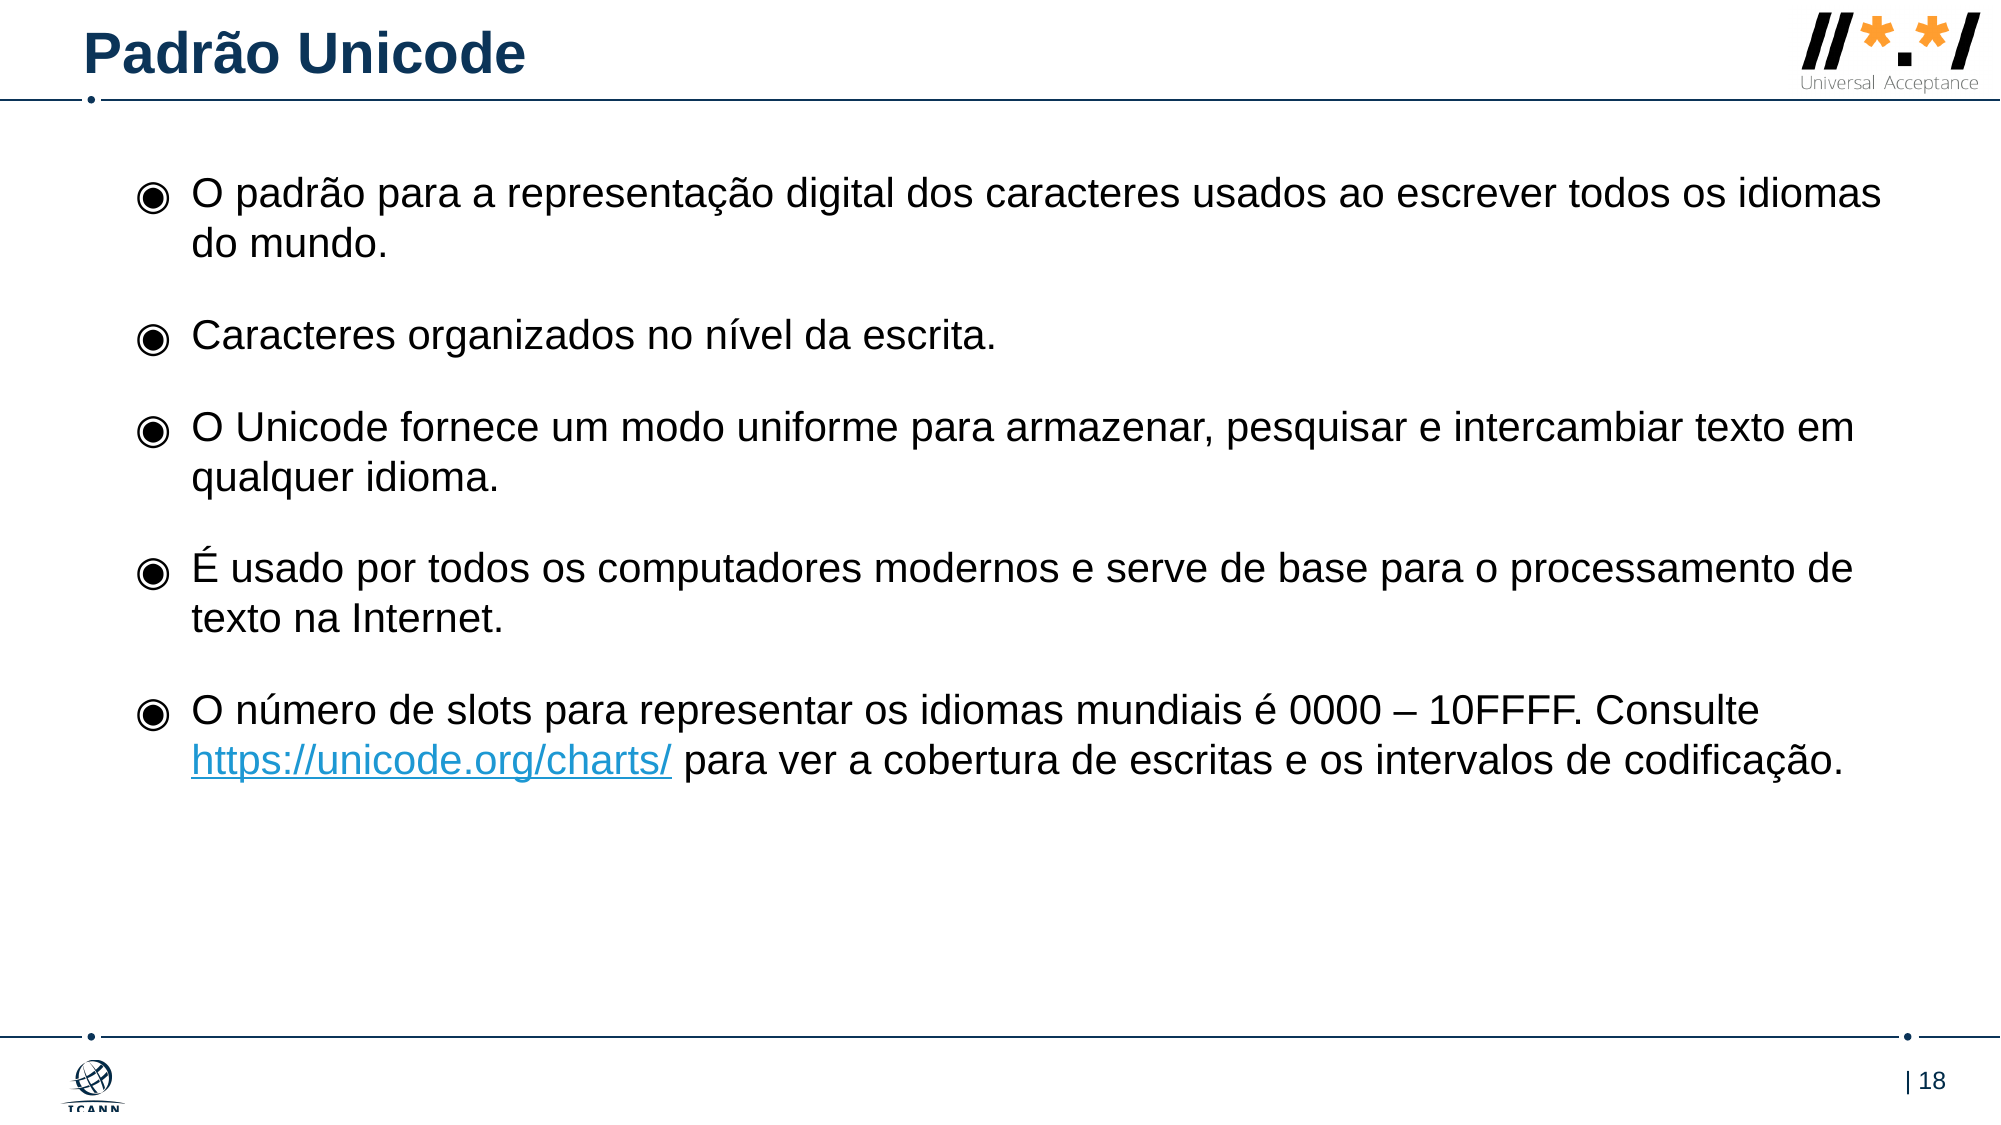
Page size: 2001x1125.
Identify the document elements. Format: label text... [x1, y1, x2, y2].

title Padrão Unicode [68, 7, 1784, 82]
list O padrão para a representação digital dos caracteres usados ao escrever todos os idiomas do mundo. Caracteres organizados no nível da escrita. O Unicode fornece um modo uniforme para armazenar, pesquisar e intercambiar texto em qualquer idioma. É usado por todos os computadores modernos e serve de base para o processamento de texto na Internet. O número de slots para representar os idiomas mundiais é 0000 – 10FFFF. Consulte https://unicode.org/charts/ para ver a cobertura de escritas e os intervalos de codificação. [135, 165, 1934, 1050]
picture [1788, 5, 1993, 99]
picture [60, 1060, 125, 1112]
